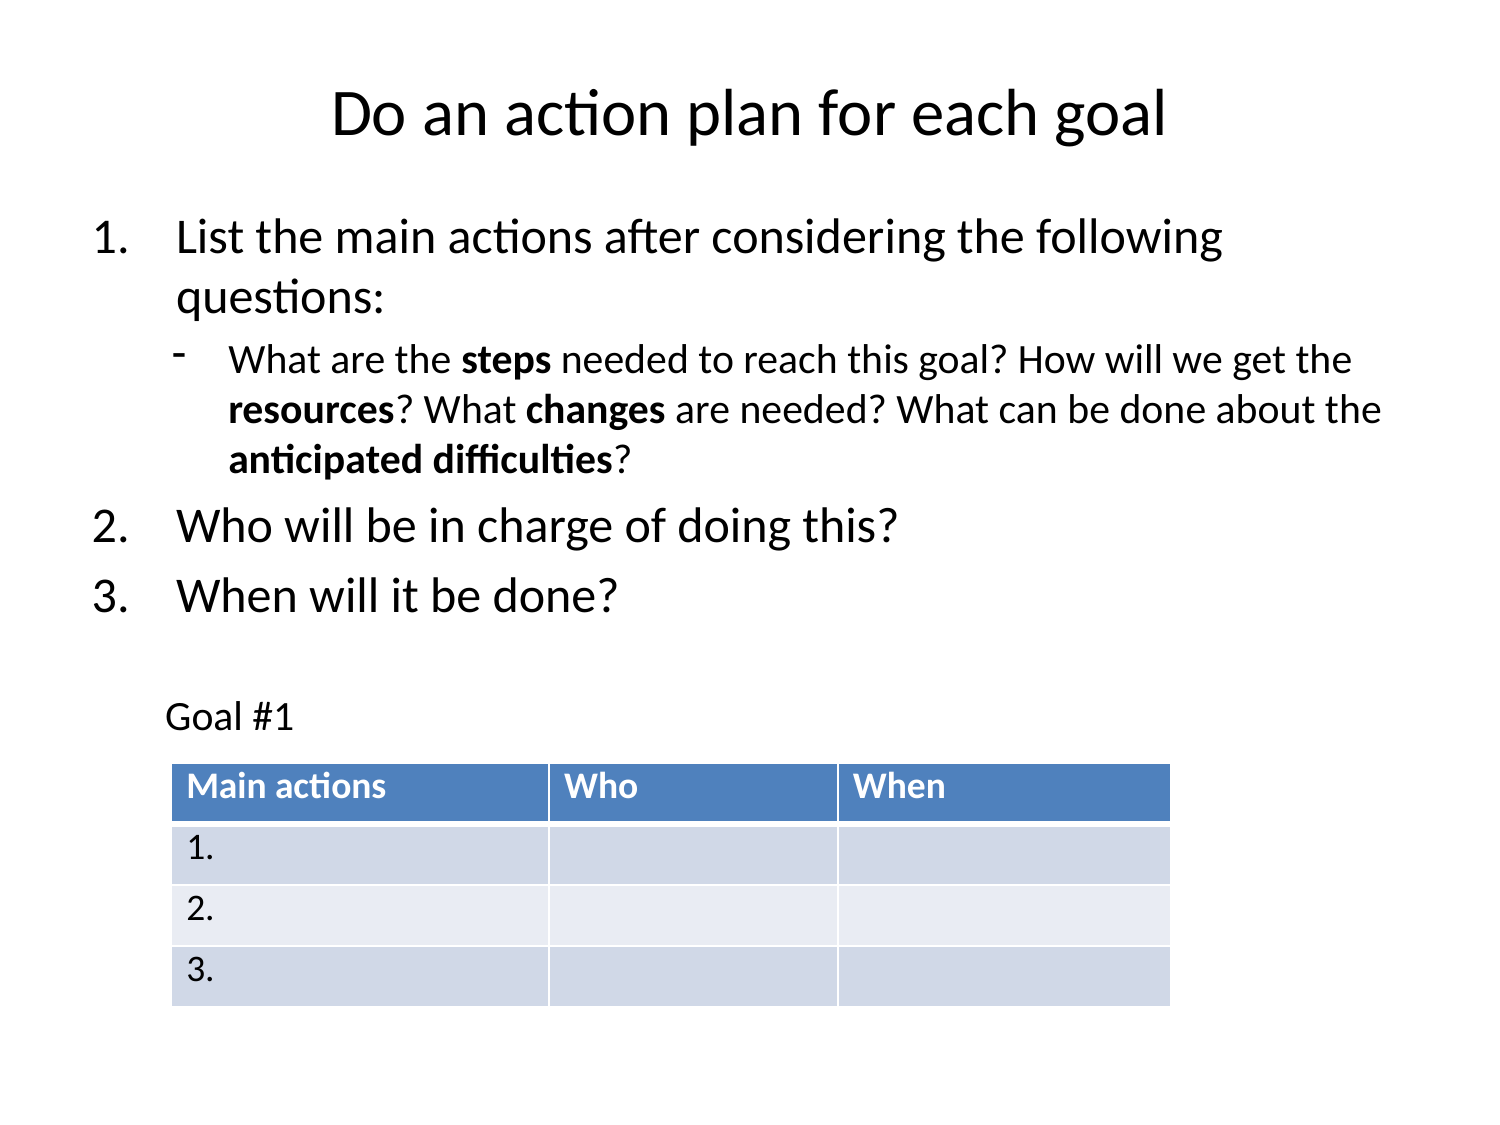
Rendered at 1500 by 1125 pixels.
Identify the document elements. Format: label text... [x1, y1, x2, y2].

title Do an action plan for each goal [75, 45, 1425, 173]
table_cell [550, 827, 837, 884]
table_cell [839, 827, 1170, 884]
table_cell 3. [172, 947, 548, 1006]
table_cell [550, 886, 837, 945]
table_cell [839, 886, 1170, 945]
table_cell 1. [172, 827, 548, 884]
table_header When [839, 764, 1170, 821]
table_header Main actions [172, 764, 548, 821]
table_cell [550, 947, 837, 1006]
list List the main actions after considering the following questions: What are the steps needed to reach this goal? How will we get the resources? What changes are needed? What can be done about the anticipated difficulties? Who will be in charge of doing this? When will it be done? Goal #1 [76, 196, 1427, 1005]
table_header Who [550, 764, 837, 821]
table_cell 2. [172, 886, 548, 945]
table_cell [839, 947, 1170, 1006]
